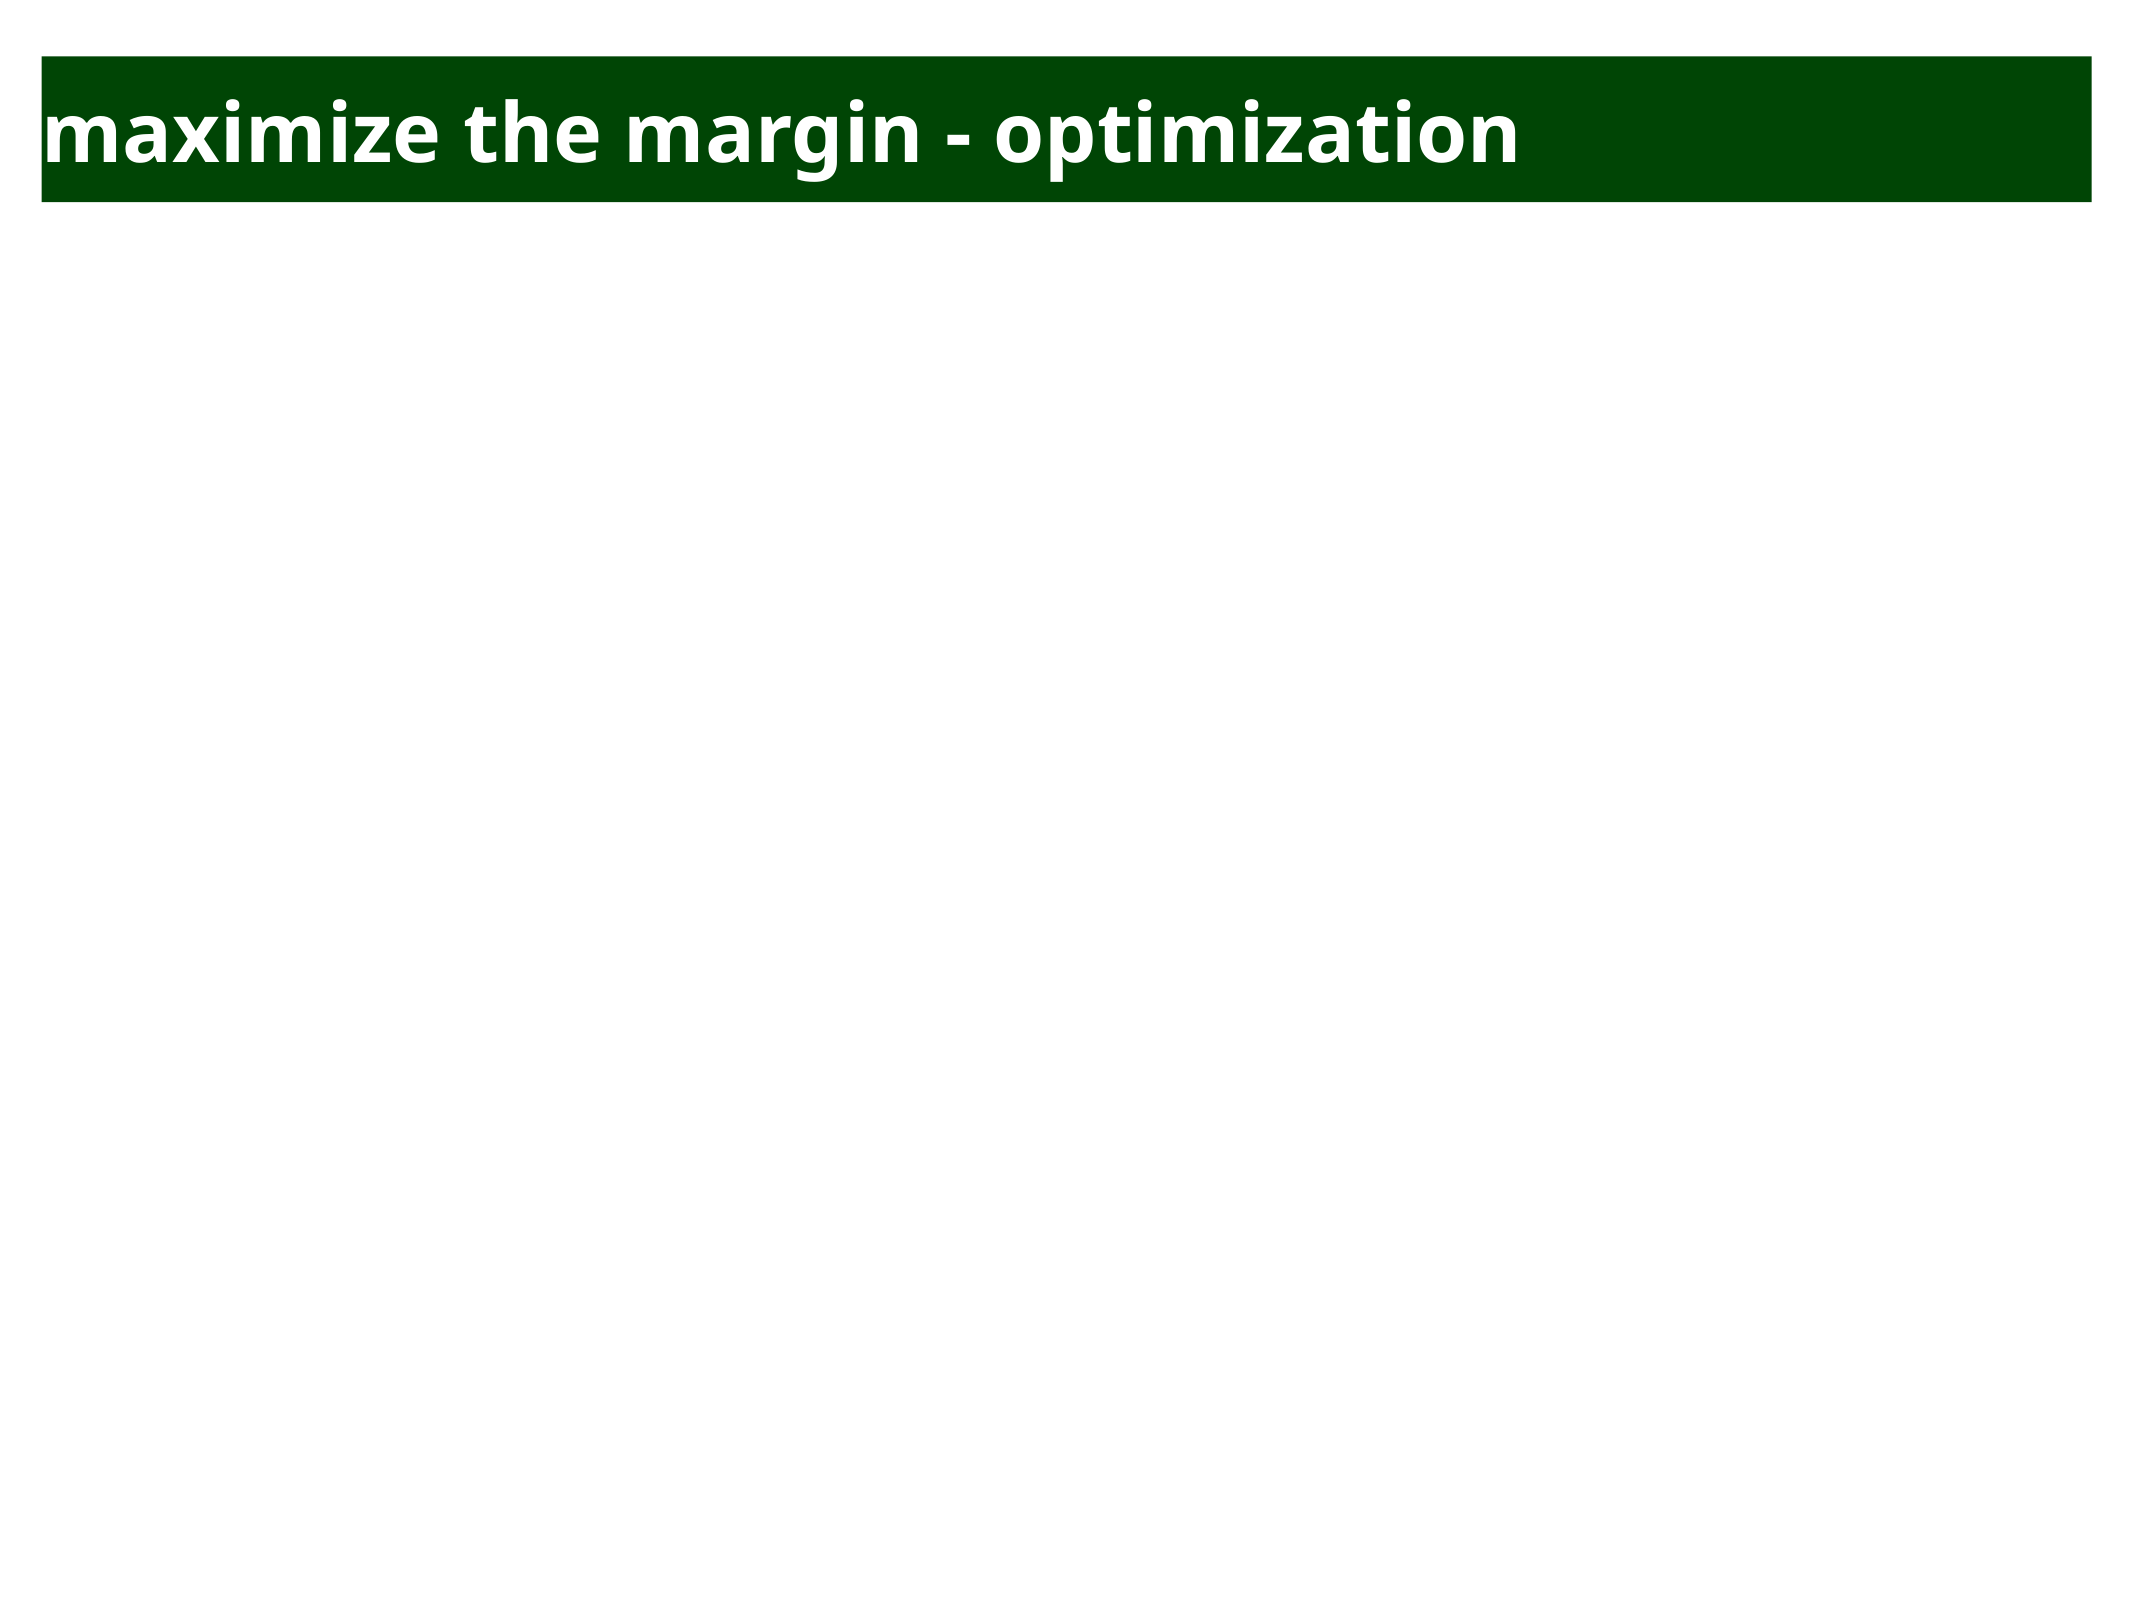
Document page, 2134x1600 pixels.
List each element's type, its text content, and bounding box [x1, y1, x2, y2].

title maximize the margin - optimization [41, 55, 2093, 203]
